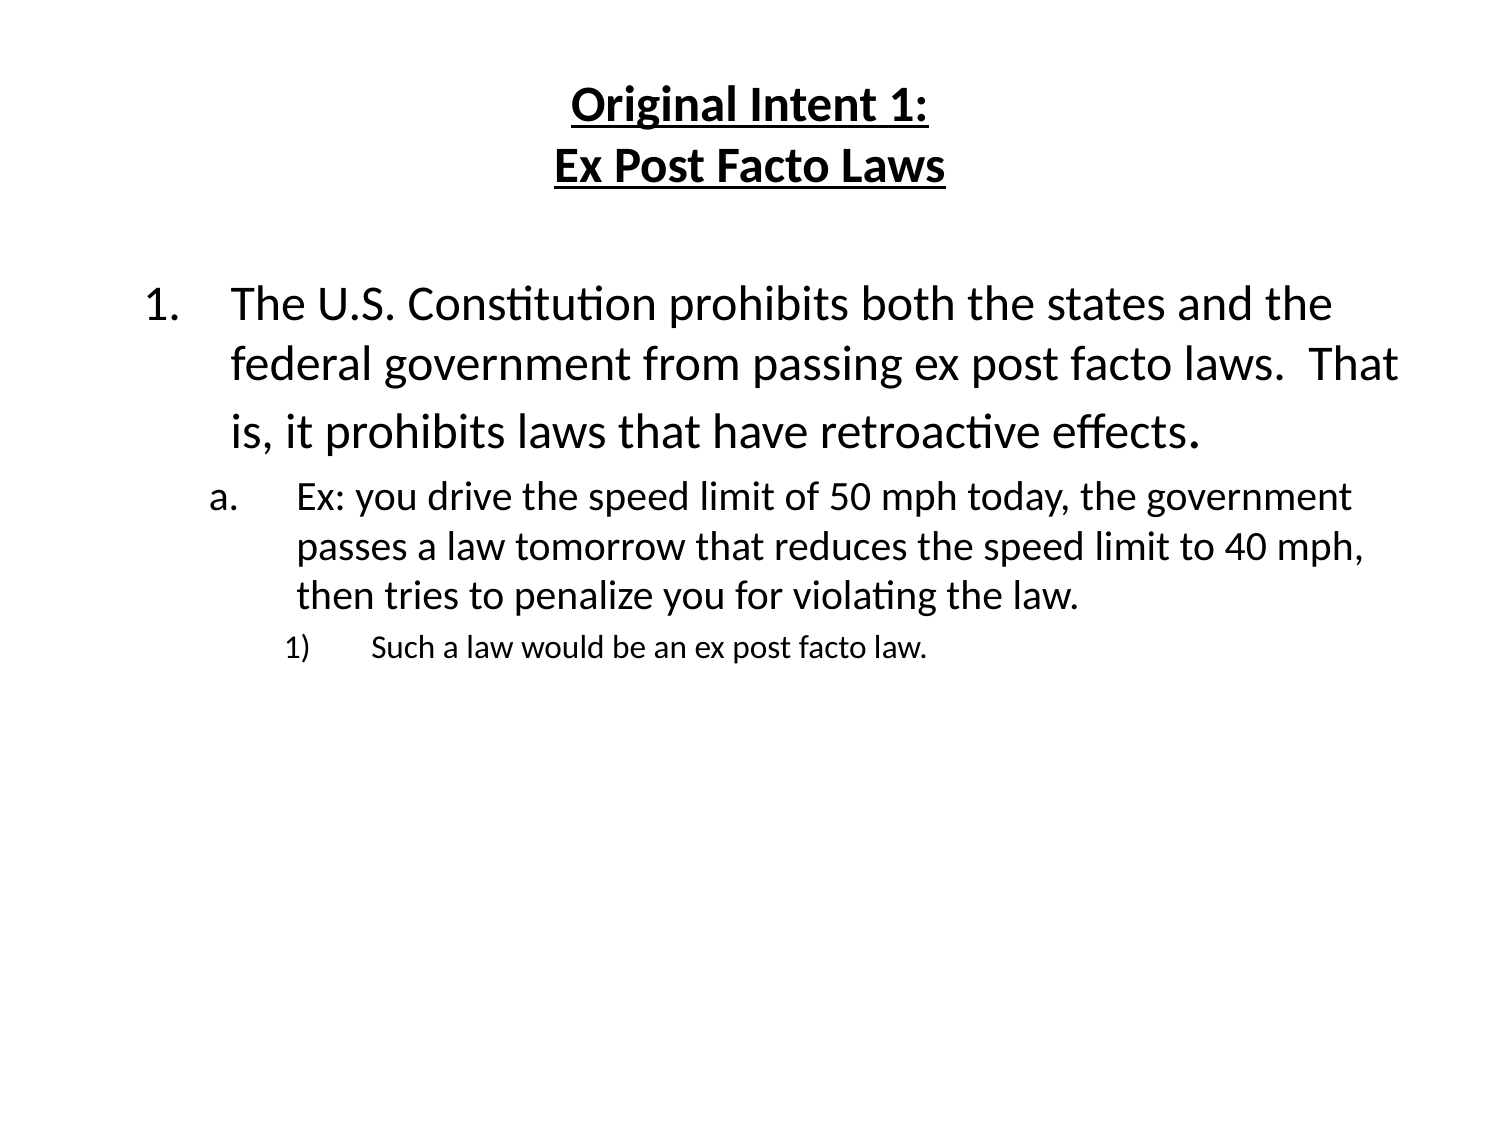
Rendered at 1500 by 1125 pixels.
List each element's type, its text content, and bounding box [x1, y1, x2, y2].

list The U.S. Constitution prohibits both the states and the federal government from passing ex post facto laws. That is, it prohibits laws that have retroactive effects. Ex: you drive the speed limit of 50 mph today, the government passes a law tomorrow that reduces the speed limit to 40 mph, then tries to penalize you for violating the law. Such a law would be an ex post facto law. [62, 262, 1438, 1088]
title Original Intent 1: Ex Post Facto Laws [112, 62, 1388, 200]
